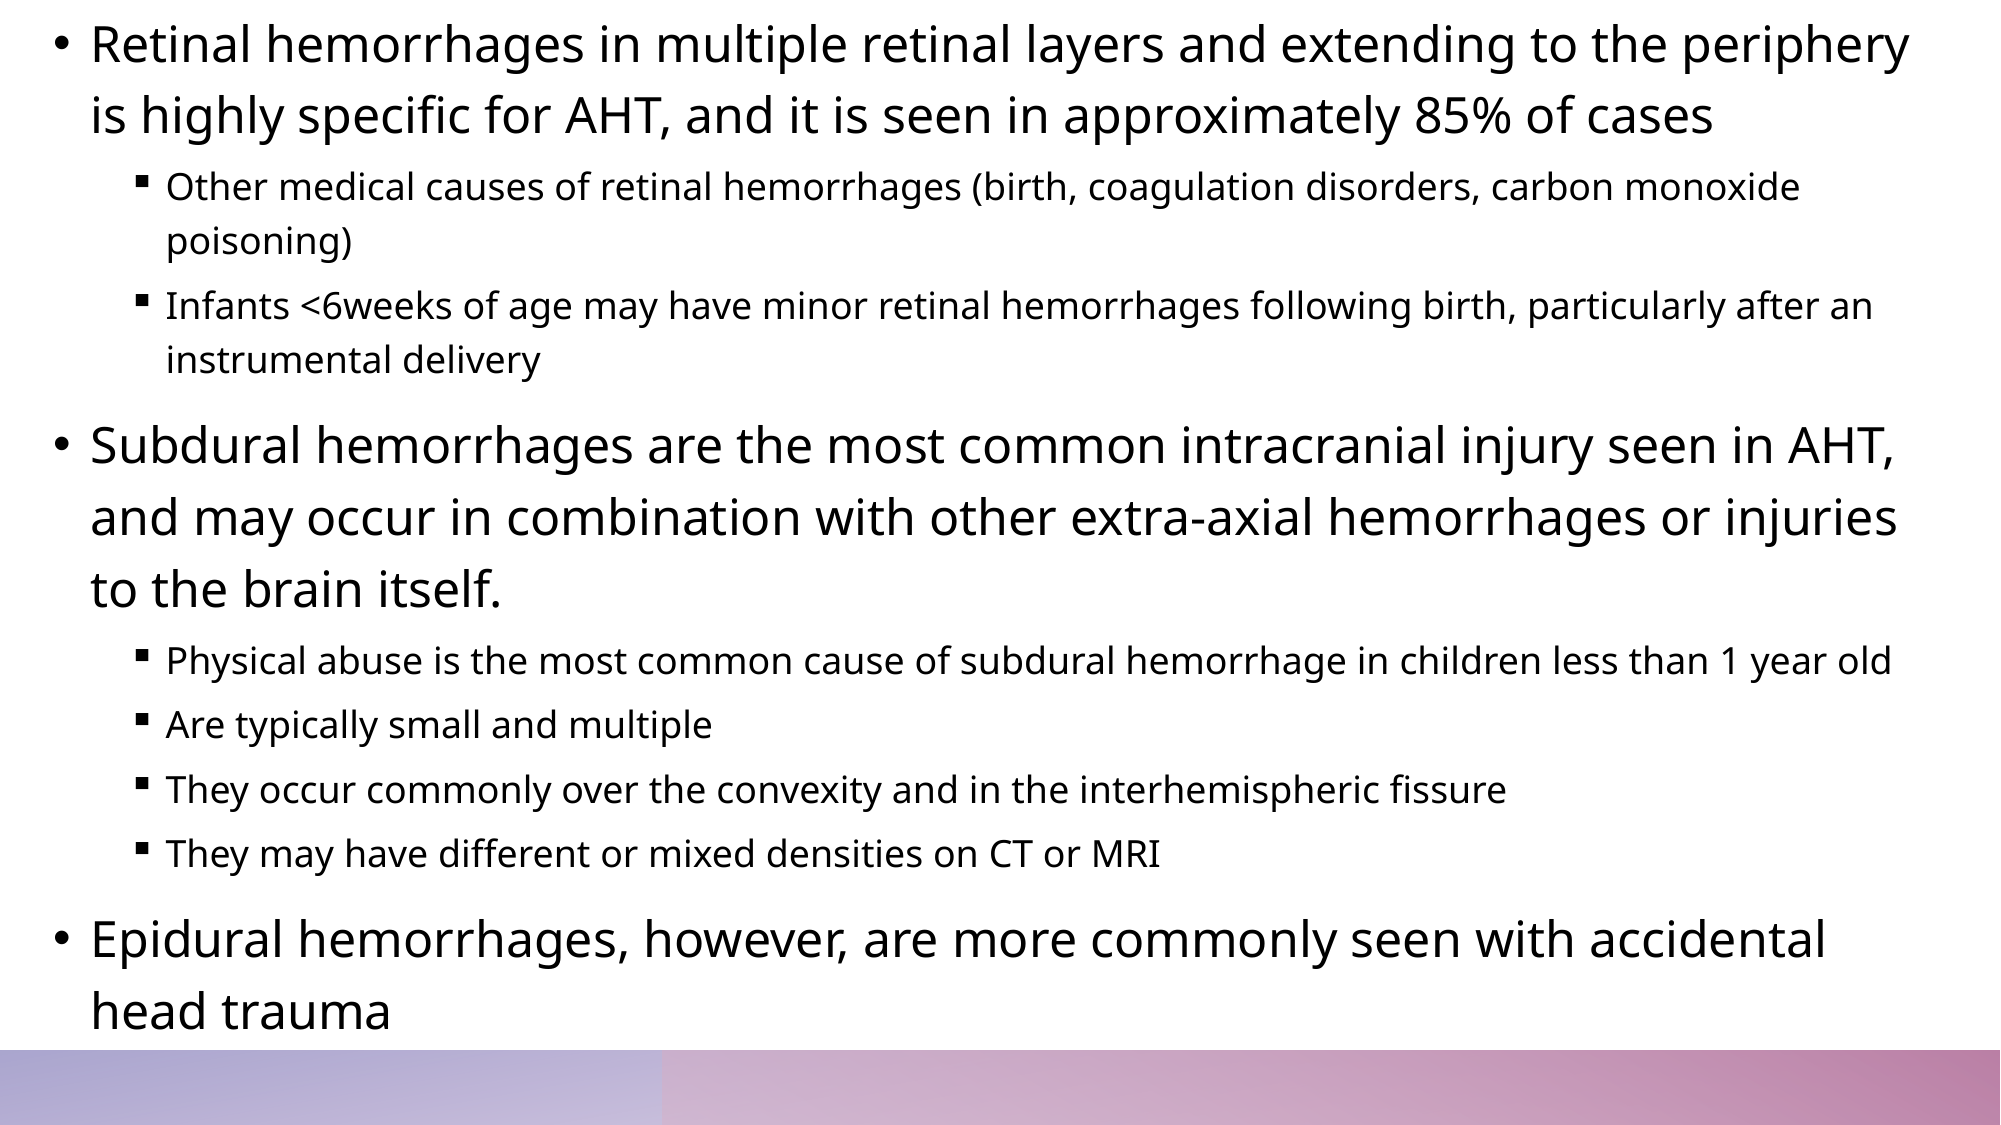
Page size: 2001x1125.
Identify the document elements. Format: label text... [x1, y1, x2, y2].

list Retinal hemorrhages in multiple retinal layers and extending to the periphery is highly specific for AHT, and it is seen in approximately 85% of cases Other medical causes of retinal hemorrhages (birth, coagulation disorders, carbon monoxide poisoning) Infants <6weeks of age may have minor retinal hemorrhages following birth, particularly after an instrumental delivery Subdural hemorrhages are the most common intracranial injury seen in AHT, and may occur in combination with other extra-axial hemorrhages or injuries to the brain itself. Physical abuse is the most common cause of subdural hemorrhage in children less than 1 year old Are typically small and multiple They occur commonly over the convexity and in the interhemispheric fissure They may have different or mixed densities on CT or MRI Epidural hemorrhages, however, are more commonly seen with accidental head trauma [52, 0, 1957, 1093]
